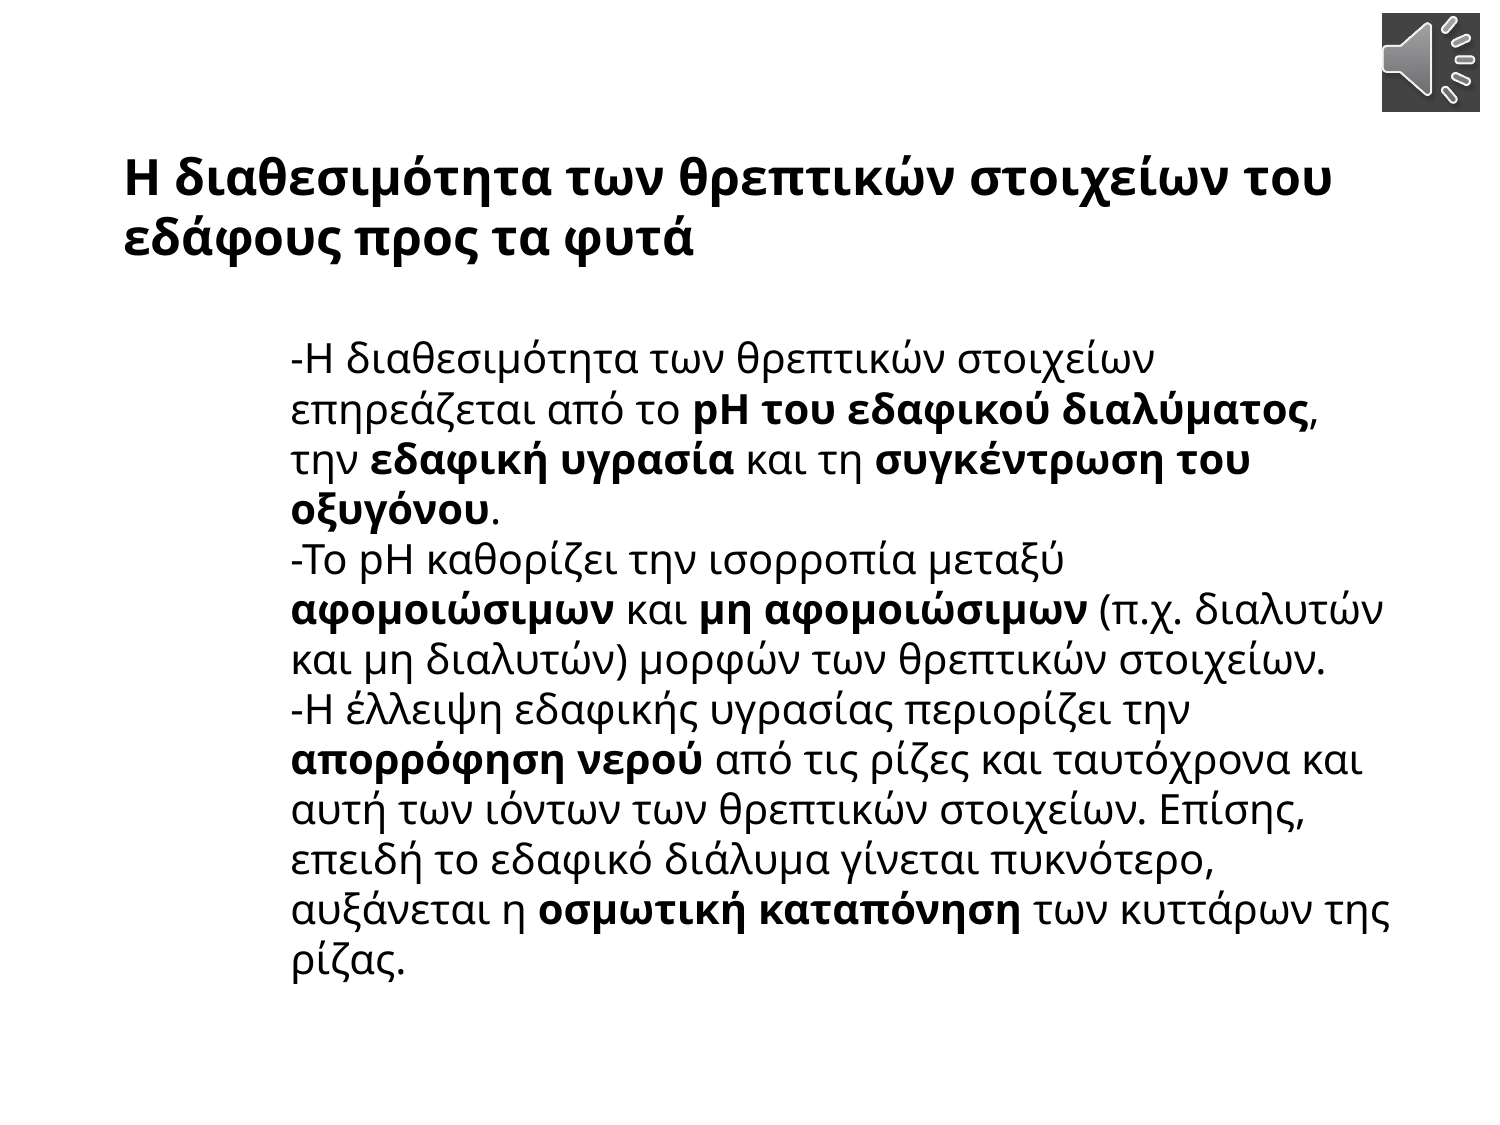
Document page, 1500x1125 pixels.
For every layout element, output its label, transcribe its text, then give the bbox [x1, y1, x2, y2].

text_box -Η διαθεσιμότητα των θρεπτικών στοιχείων επηρεάζεται από το pH του εδαφικού διαλύματος, την εδαφική υγρασία και τη συγκέντρωση του οξυγόνου. -Το pH καθορίζει την ισορροπία μεταξύ αφομοιώσιμων και μη αφομοιώσιμων (π.χ. διαλυτών και μη διαλυτών) μορφών των θρεπτικών στοιχείων. -Η έλλειψη εδαφικής υγρασίας περιορίζει την απορρόφηση νερού από τις ρίζες και ταυτόχρονα και αυτή των ιόντων των θρεπτικών στοιχείων. Επίσης, επειδή το εδαφικό διάλυμα γίνεται πυκνότερο, αυξάνεται η οσμωτική καταπόνηση των κυττάρων της ρίζας. [275, 324, 1412, 990]
text_box Η διαθεσιμότητα των θρεπτικών στοιχείων του εδάφους προς τα φυτά [108, 137, 1411, 273]
picture [1380, 12, 1481, 113]
